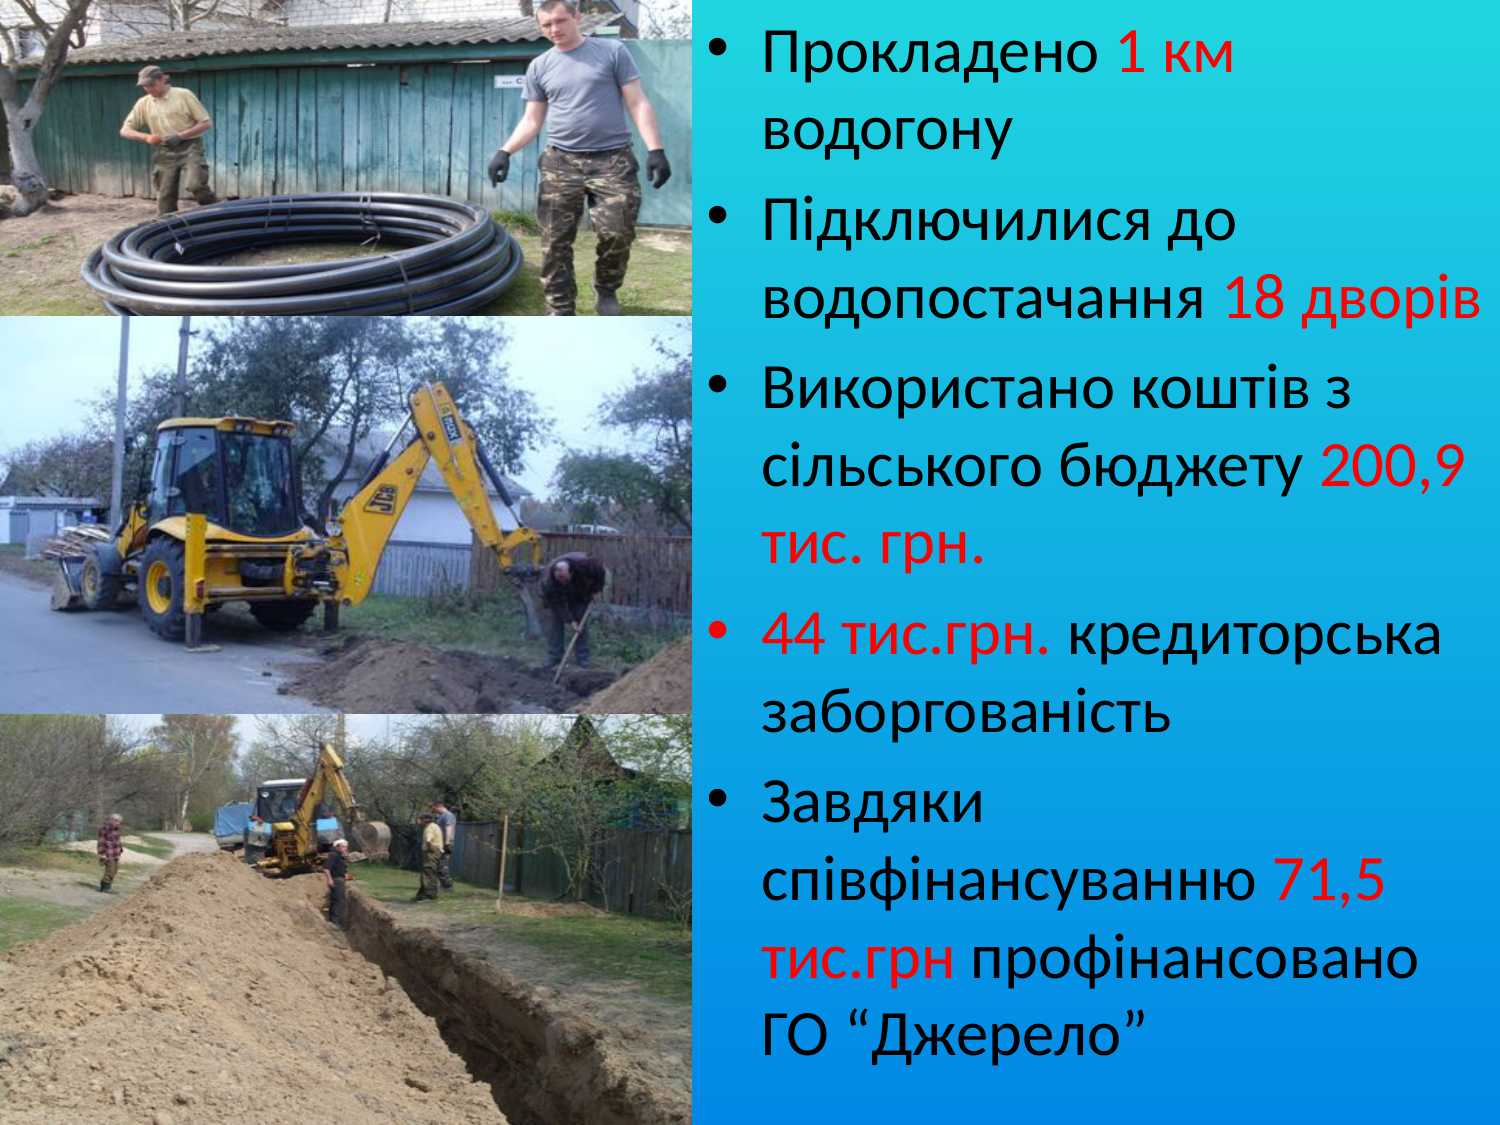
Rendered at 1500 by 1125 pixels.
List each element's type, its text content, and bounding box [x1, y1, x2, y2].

picture [0, 0, 692, 1125]
list Прокладено 1 км водогону Підключилися до водопостачання 18 дворів Використано коштів з сільського бюджету 200,9 тис. грн. 44 тис.грн. кредиторська заборгованість Завдяки співфінансуванню 71,5 тис.грн профінансовано ГО “Джерело” [693, 0, 1500, 1125]
